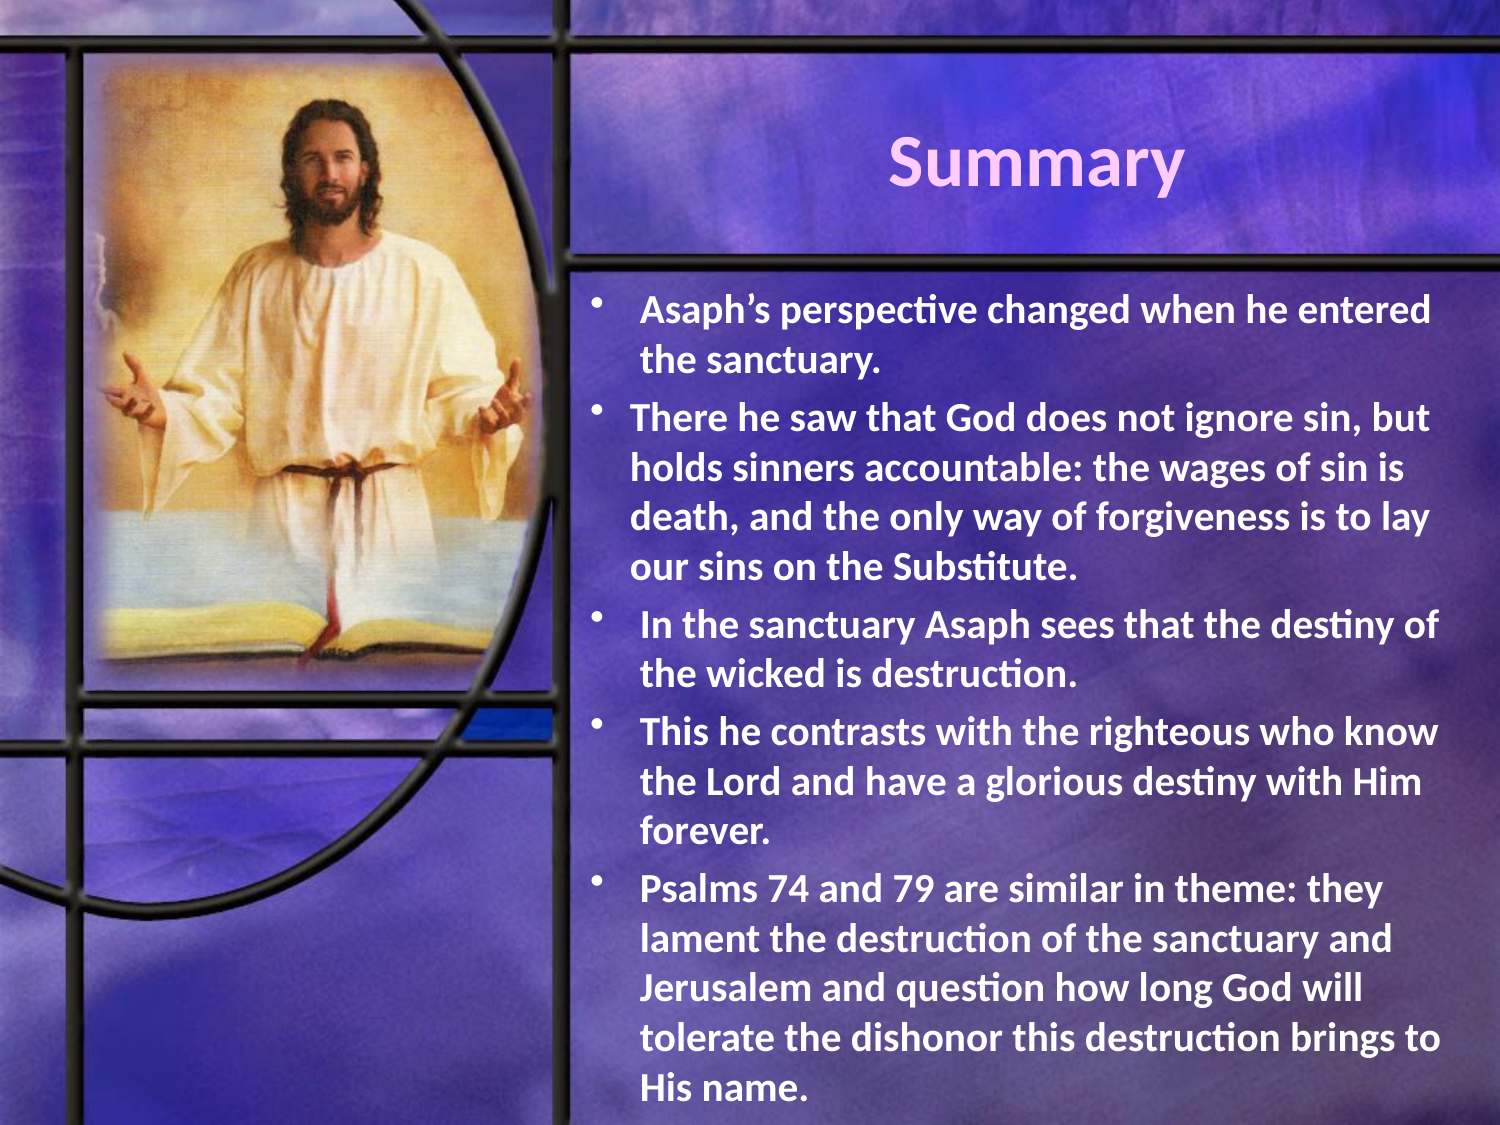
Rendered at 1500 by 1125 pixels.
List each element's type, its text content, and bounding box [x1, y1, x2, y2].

list Asaph’s perspective changed when he entered the sanctuary. There he saw that God does not ignore sin, but holds sinners accountable: the wages of sin is death, and the only way of forgiveness is to lay our sins on the Substitute. In the sanctuary Asaph sees that the destiny of the wicked is destruction. This he contrasts with the righteous who know the Lord and have a glorious destiny with Him forever. Psalms 74 and 79 are similar in theme: they lament the destruction of the sanctuary and Jerusalem and question how long God will tolerate the dishonor this destruction brings to His name. [575, 275, 1488, 1125]
title Summary [624, 75, 1450, 238]
picture [0, 0, 1500, 1125]
